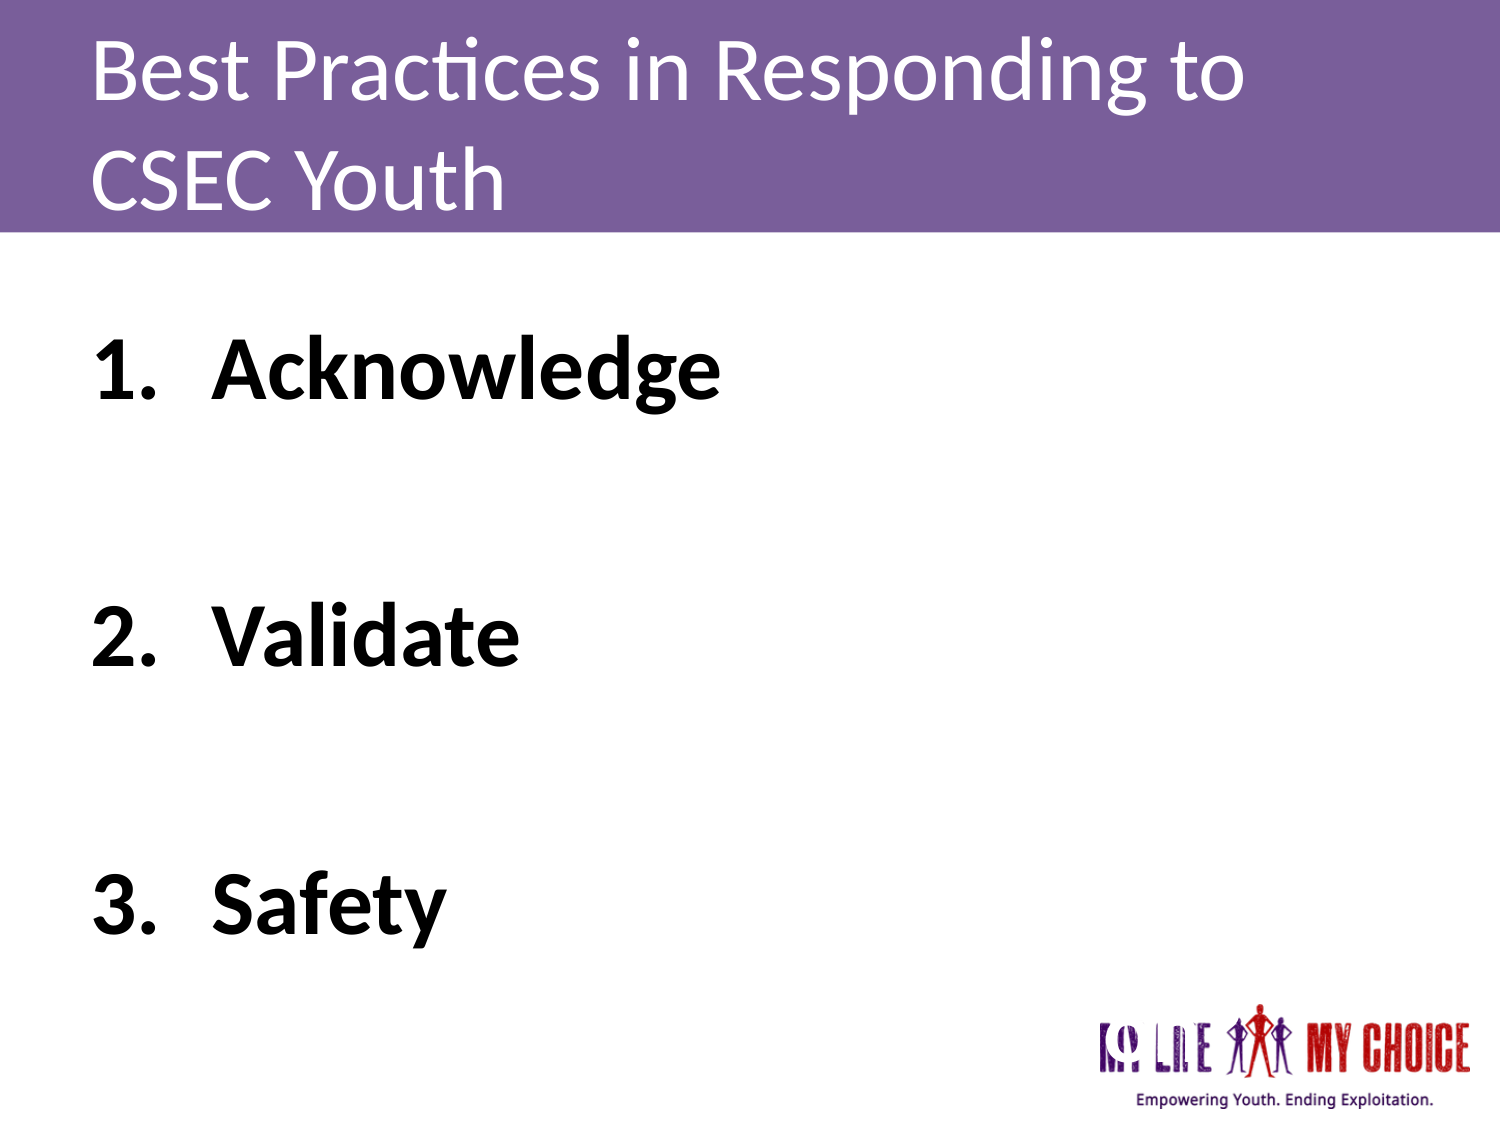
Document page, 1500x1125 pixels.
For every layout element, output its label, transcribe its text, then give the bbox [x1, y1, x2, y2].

list Acknowledge Validate Safety respond to victims of exploitation? [0, 299, 1426, 1006]
title Best Practices in Responding to CSEC Youth [74, 24, 1426, 213]
picture [1100, 1004, 1470, 1109]
